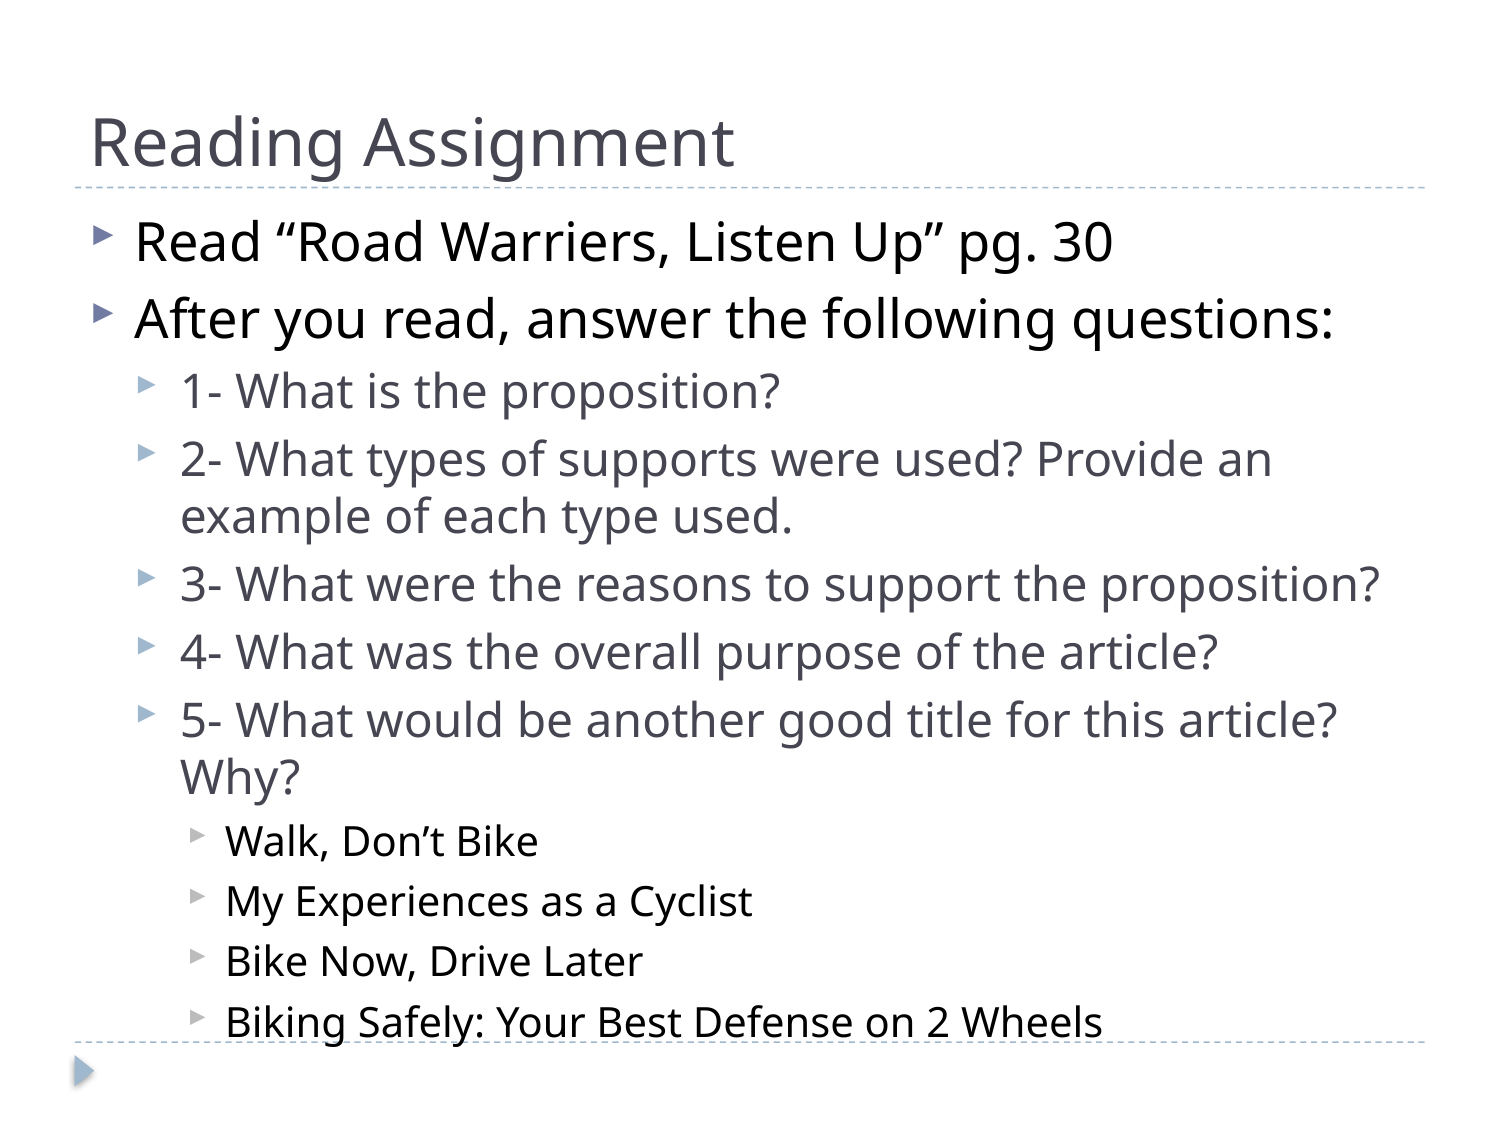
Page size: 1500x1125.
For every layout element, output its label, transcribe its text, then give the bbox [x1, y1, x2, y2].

list Read “Road Warriers, Listen Up” pg. 30 After you read, answer the following questions: 1- What is the proposition? 2- What types of supports were used? Provide an example of each type used. 3- What were the reasons to support the proposition? 4- What was the overall purpose of the article? 5- What would be another good title for this article? Why? Walk, Don’t Bike My Experiences as a Cyclist Bike Now, Drive Later Biking Safely: Your Best Defense on 2 Wheels [75, 200, 1425, 1010]
title Reading Assignment [75, 24, 1425, 188]
